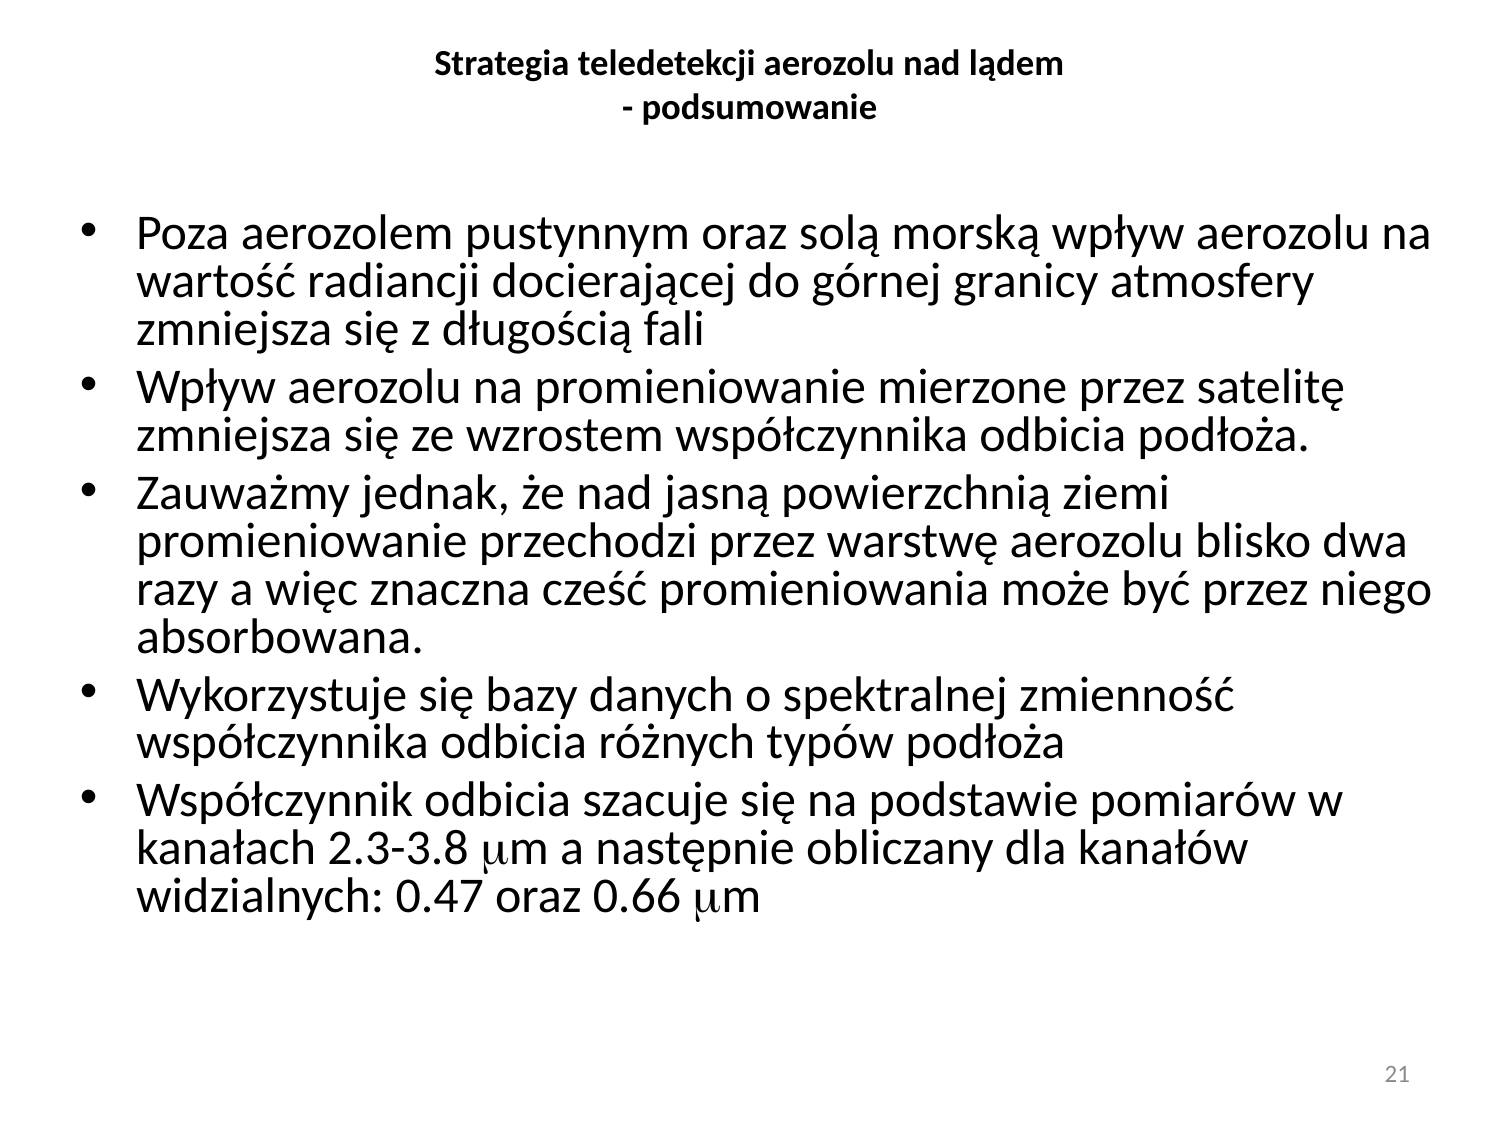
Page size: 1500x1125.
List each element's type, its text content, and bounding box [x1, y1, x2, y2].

list Poza aerozolem pustynnym oraz solą morską wpływ aerozolu na wartość radiancji docierającej do górnej granicy atmosfery zmniejsza się z długością fali Wpływ aerozolu na promieniowanie mierzone przez satelitę zmniejsza się ze wzrostem współczynnika odbicia podłoża. Zauważmy jednak, że nad jasną powierzchnią ziemi promieniowanie przechodzi przez warstwę aerozolu blisko dwa razy a więc znaczna cześć promieniowania może być przez niego absorbowana. Wykorzystuje się bazy danych o spektralnej zmienność współczynnika odbicia różnych typów podłoża Współczynnik odbicia szacuje się na podstawie pomiarów w kanałach 2.3-3.8 m a następnie obliczany dla kanałów widzialnych: 0.47 oraz 0.66 m [64, 203, 1471, 1035]
title Strategia teledetekcji aerozolu nad lądem - podsumowanie [112, 31, 1388, 135]
slide_number 21 [1074, 1042, 1425, 1103]
